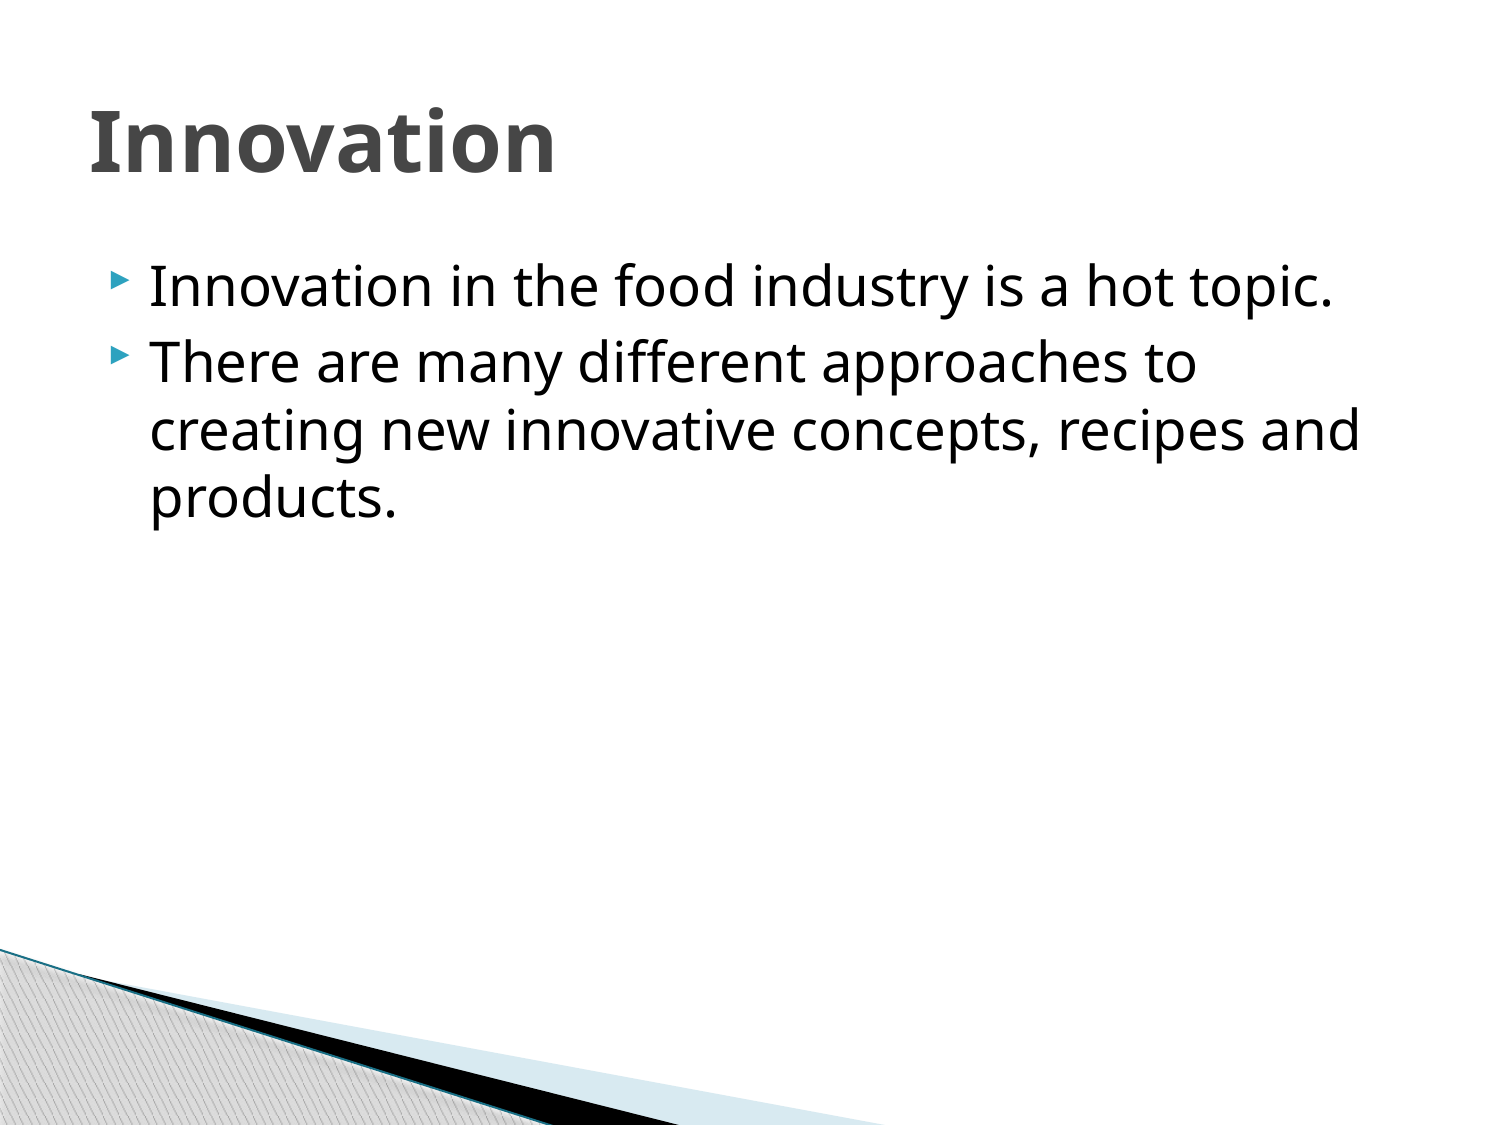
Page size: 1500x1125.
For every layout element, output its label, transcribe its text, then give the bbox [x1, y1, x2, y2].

list Innovation in the food industry is a hot topic. There are many different approaches to creating new innovative concepts, recipes and products. [75, 243, 1425, 986]
title Innovation [75, 45, 1425, 233]
